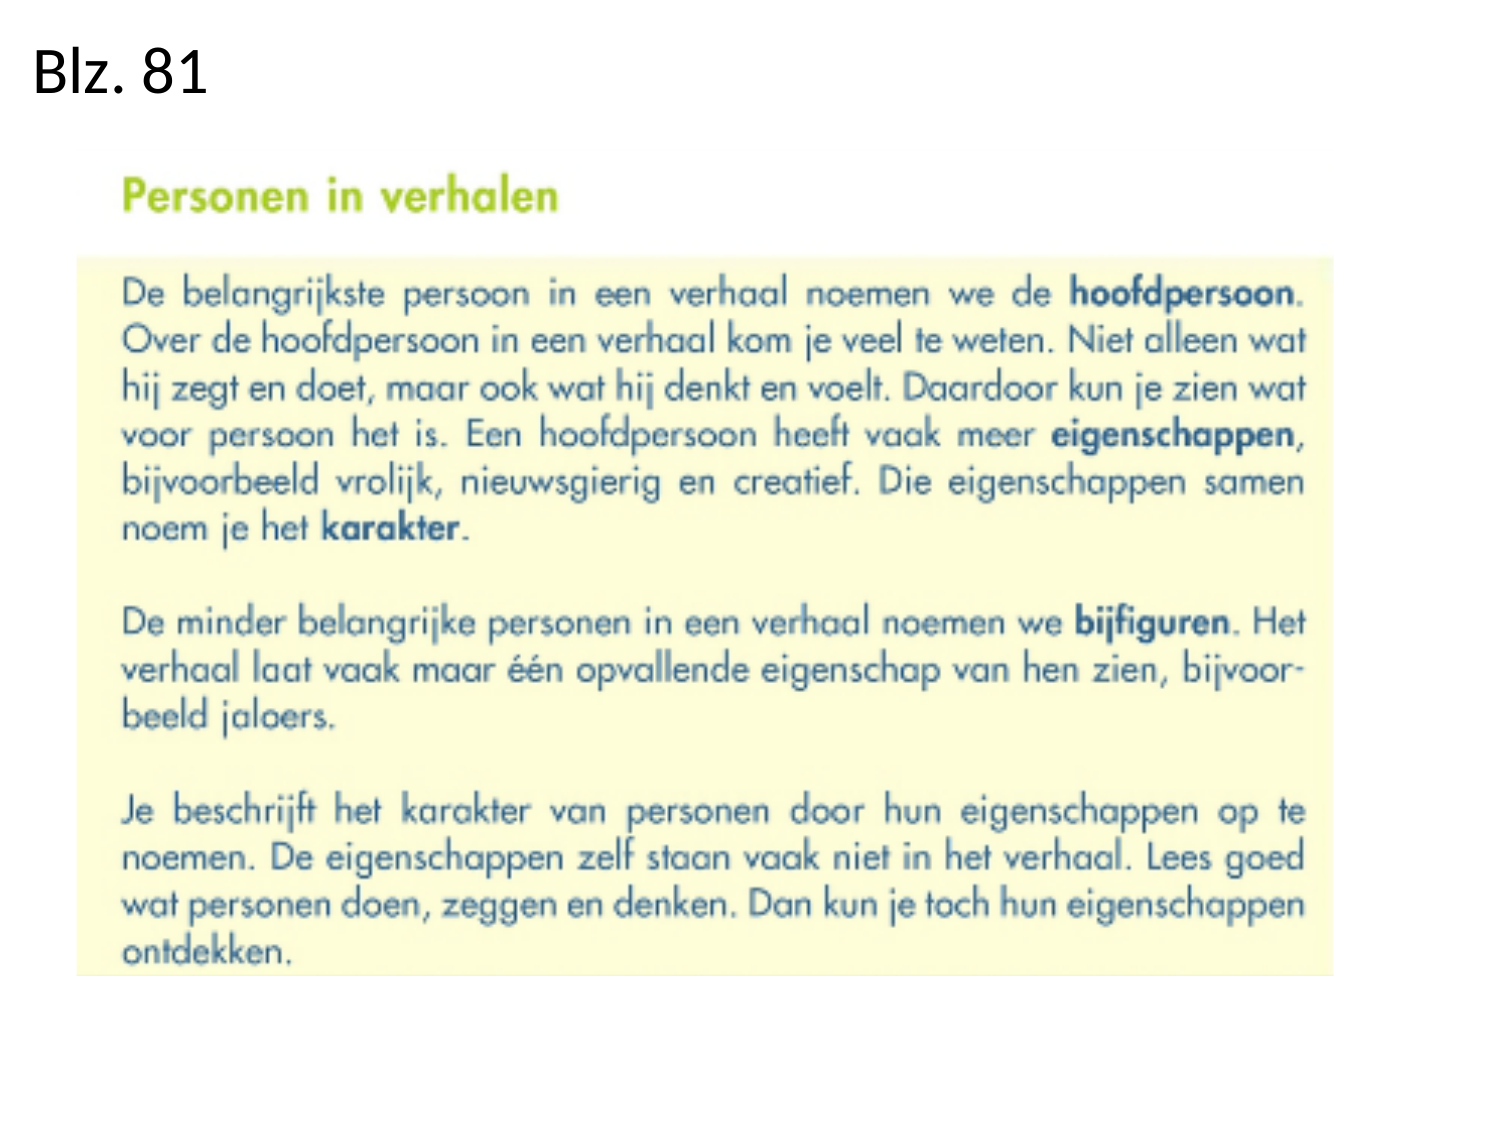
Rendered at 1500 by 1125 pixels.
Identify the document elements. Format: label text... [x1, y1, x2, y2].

picture [76, 148, 1334, 977]
text_box Blz. 81 [17, 19, 969, 110]
